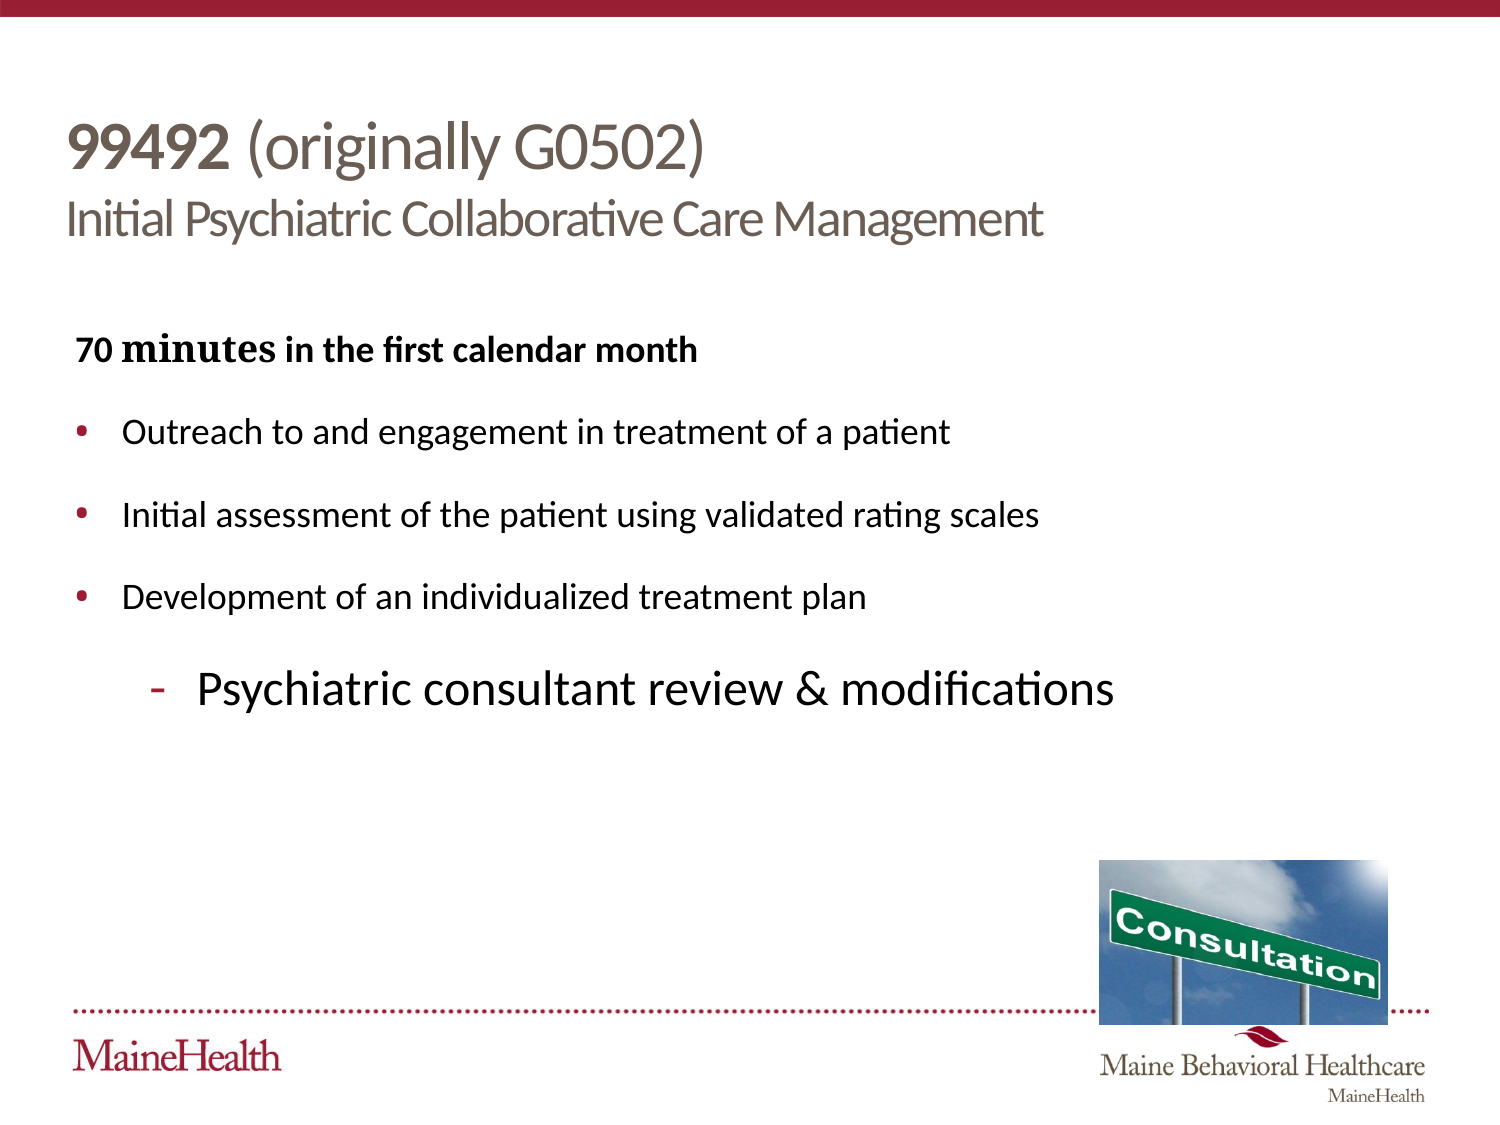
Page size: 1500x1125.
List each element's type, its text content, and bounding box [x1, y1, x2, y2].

picture [0, 0, 1500, 1125]
text_box 99492 (originally G0502) Initial Psychiatric Collaborative Care Management [49, 92, 1475, 255]
list 70 minutes in the first calendar month Outreach to and engagement in treatment of a patient Initial assessment of the patient using validated rating scales Development of an individualized treatment plan Psychiatric consultant review & modifications [75, 324, 1425, 1113]
